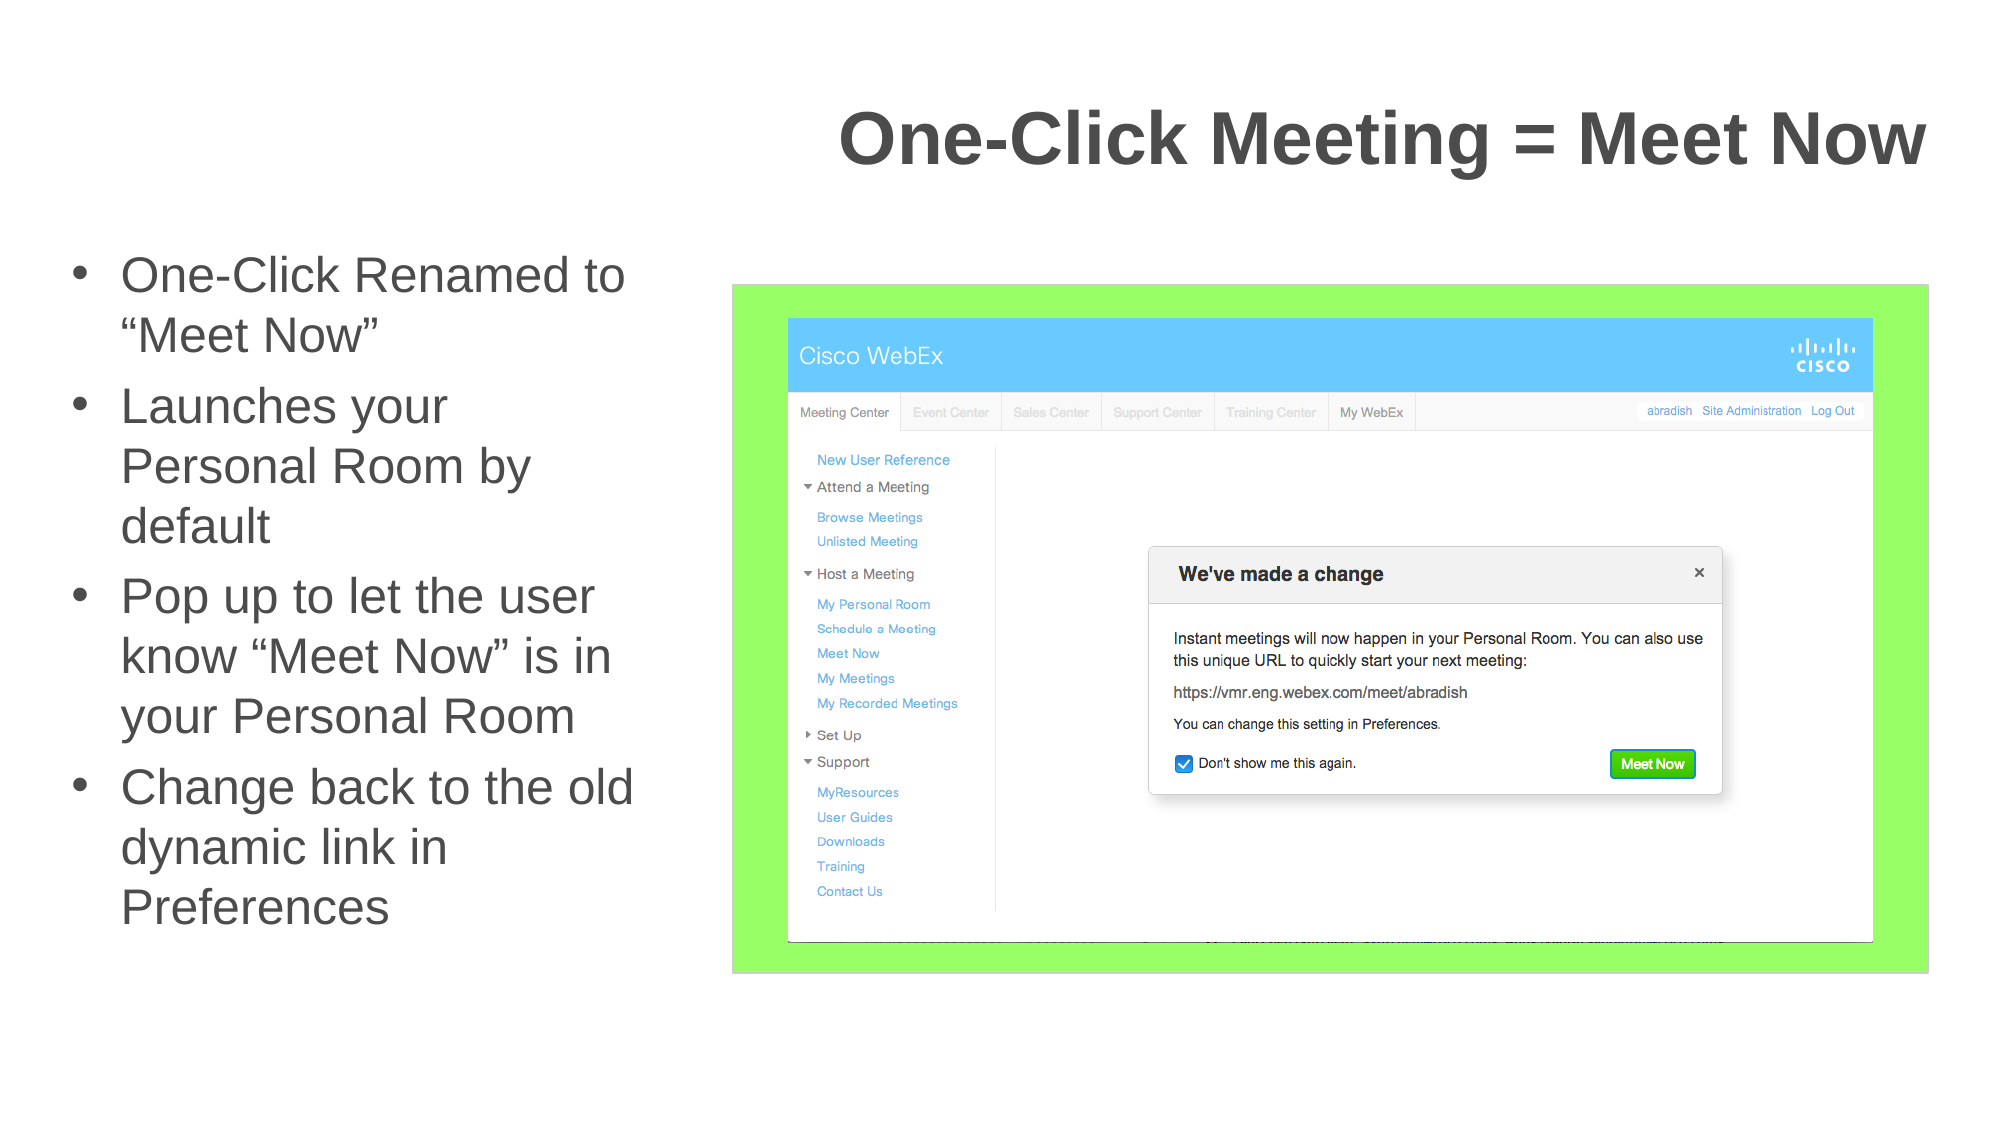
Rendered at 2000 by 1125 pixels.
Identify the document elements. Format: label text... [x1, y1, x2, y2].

text_box [731, 283, 1930, 975]
picture [788, 318, 1873, 944]
title One-Click Meeting = Meet Now [347, 34, 1929, 181]
list One-Click Renamed to “Meet Now” Launches your Personal Room by default Pop up to let the user know “Meet Now” is in your Personal Room Change back to the old dynamic link in Preferences [71, 242, 645, 1071]
